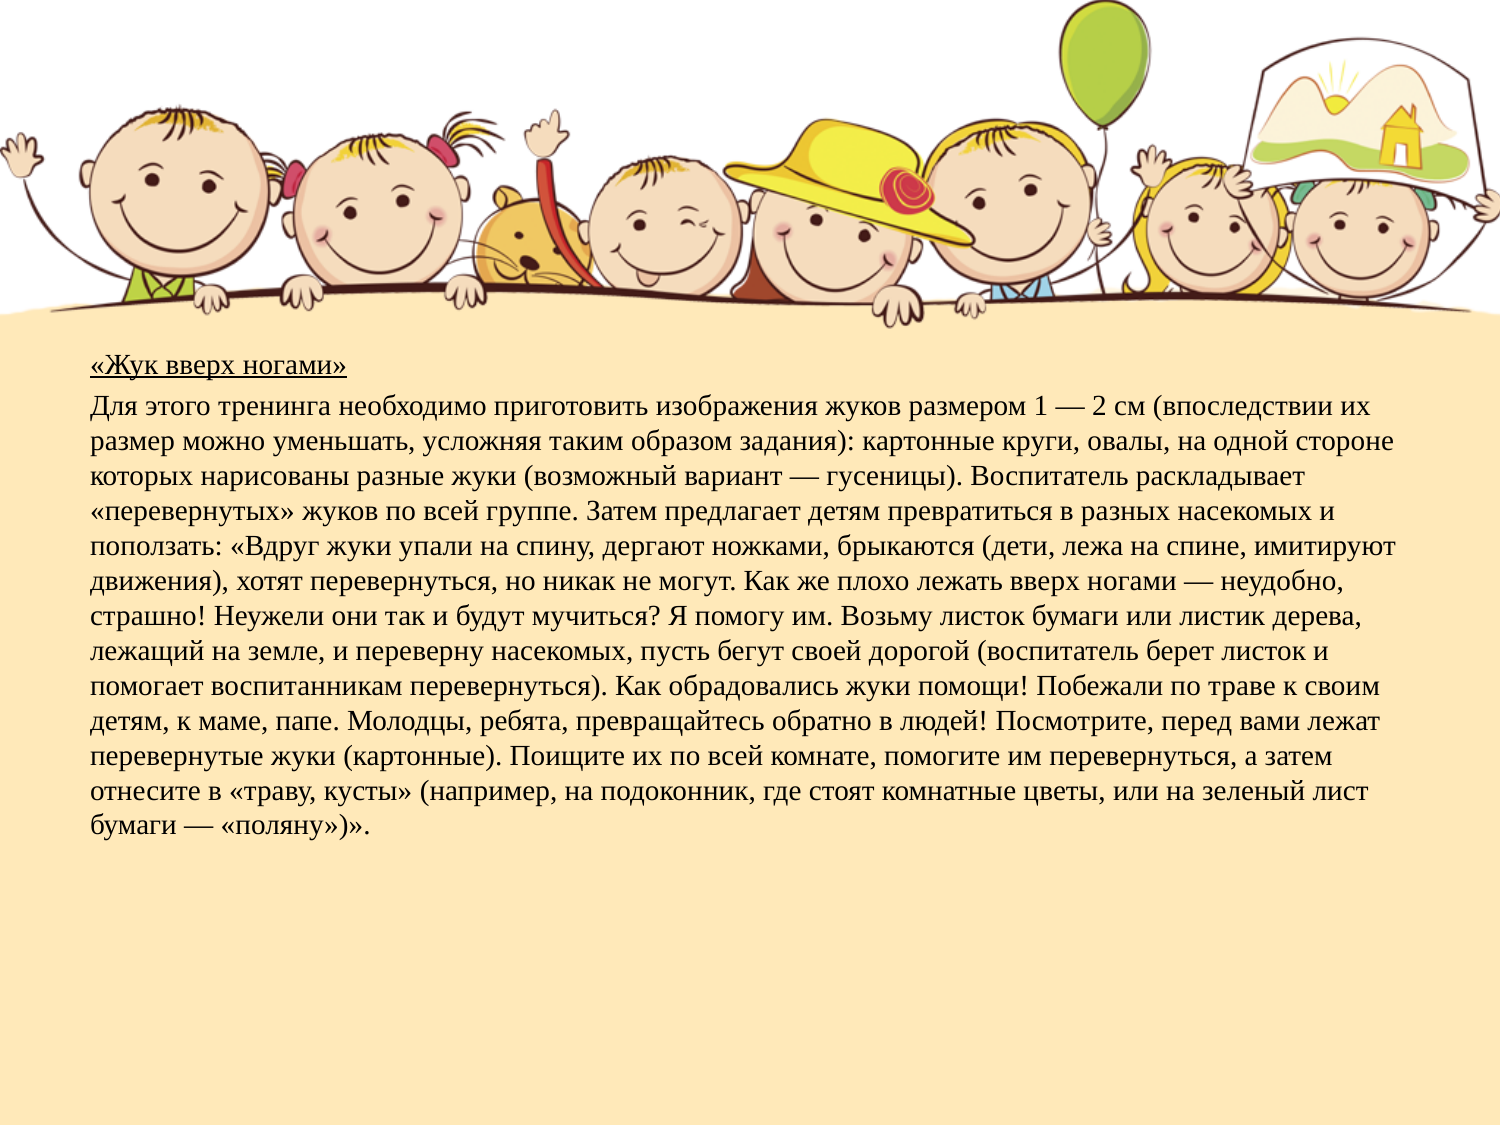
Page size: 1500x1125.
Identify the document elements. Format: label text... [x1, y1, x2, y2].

list «Жук вверх ногами» Для этого тренинга необходимо приготовить изображения жуков размером 1 — 2 см (впоследствии их размер можно уменьшать, усложняя таким образом задания): картонные круги, овалы, на одной стороне которых нарисованы разные жуки (возможный вариант — гусеницы). Воспитатель раскладывает «перевернутых» жуков по всей группе. Затем предлагает детям превратиться в разных насекомых и поползать: «Вдруг жуки упали на спину, дергают ножками, брыкаются (дети, лежа на спине, имитируют движения), хотят перевернуться, но никак не могут. Как же плохо лежать вверх ногами — неудобно, страшно! Неужели они так и будут мучиться? Я помогу им. Возьму листок бумаги или листик дерева, лежащий на земле, и переверну насекомых, пусть бегут своей дорогой (воспитатель берет листок и помогает воспитанникам перевернуться). Как обрадовались жуки помощи! Побежали по траве к своим детям, к маме, папе. Молодцы, ребята, превращайтесь обратно в людей! Посмотрите, перед вами лежат перевернутые жуки (картонные). Поищите их по всей комнате, помогите им перевернуться, а затем отнесите в «траву, кусты» (например, на подоконник, где стоят комнатные цветы, или на зеленый лист бумаги — «поляну»)». [74, 337, 1426, 1006]
picture [0, 0, 1500, 1125]
